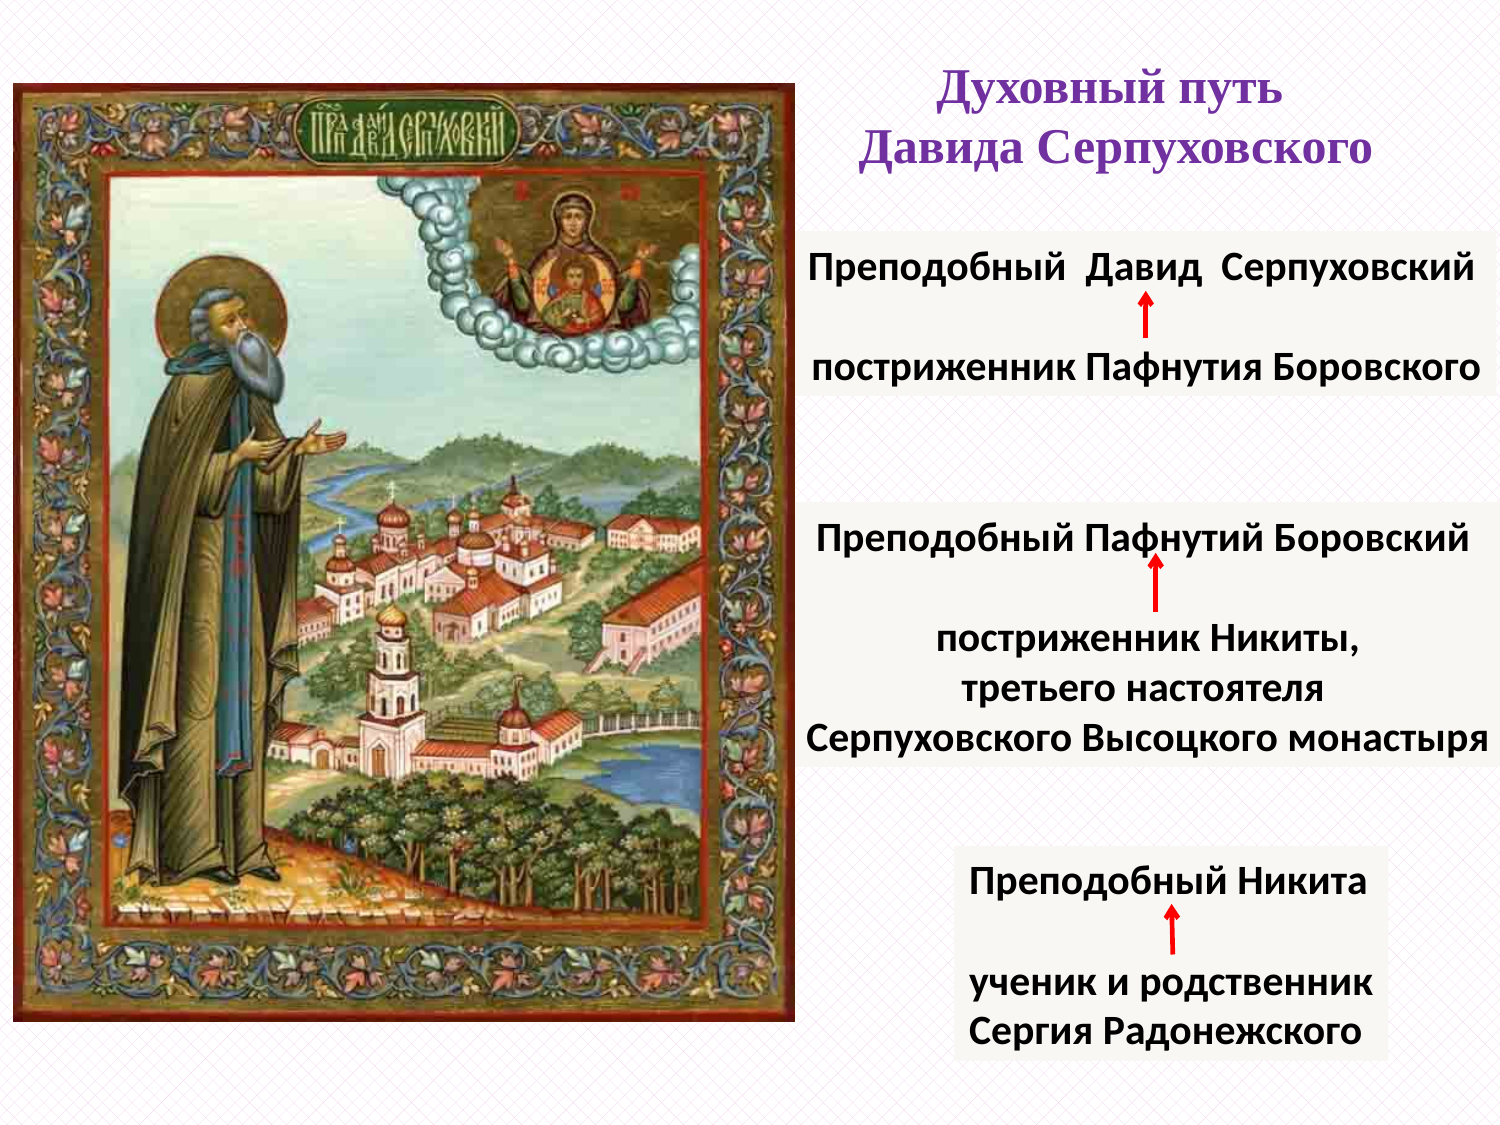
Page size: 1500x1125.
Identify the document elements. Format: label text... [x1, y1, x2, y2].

text_box Преподобный Давид Серпуховский постриженник Пафнутия Боровского [799, 231, 1497, 396]
text_box Преподобный Пафнутий Боровский постриженник Никиты, третьего настоятеля Серпуховского Высоцкого монастыря [799, 502, 1500, 767]
text_box Преподобный Никита ученик и родственник Сергия Радонежского [954, 845, 1389, 1061]
picture [12, 83, 795, 1022]
text_box Духовный путь Давида Серпуховского [843, 45, 1389, 181]
